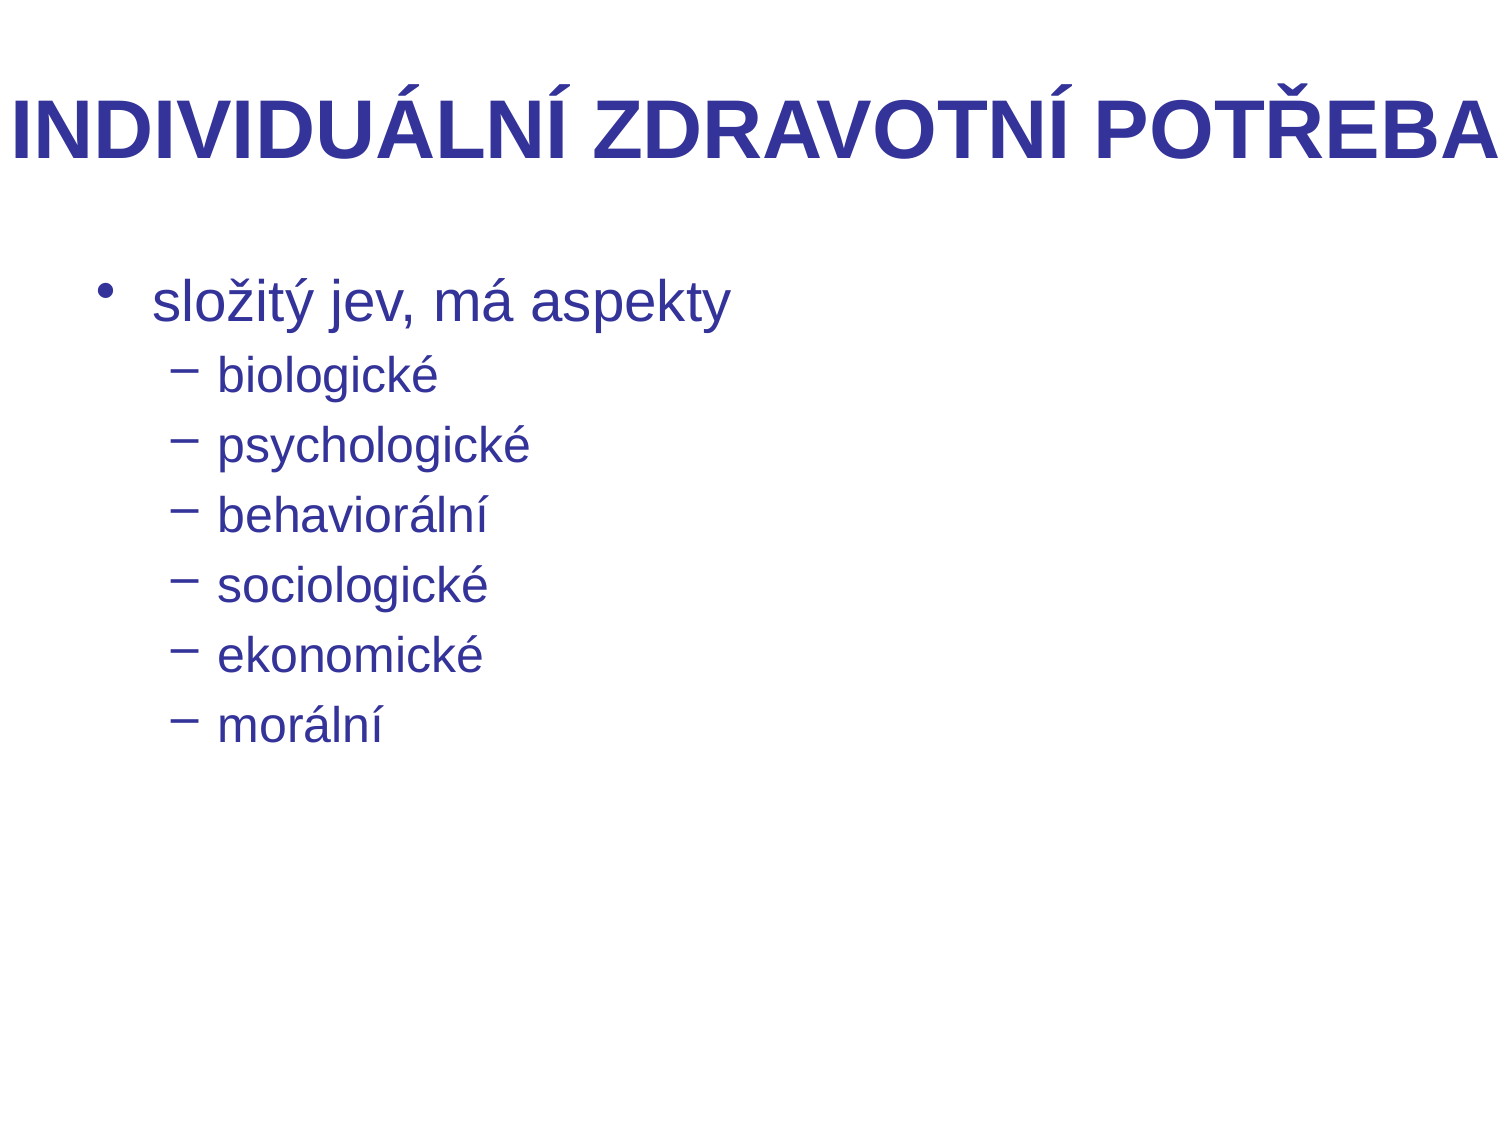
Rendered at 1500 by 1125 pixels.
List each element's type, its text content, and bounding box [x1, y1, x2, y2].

title INDIVIDUÁLNÍ ZDRAVOTNÍ POTŘEBA [0, 30, 1500, 219]
list složitý jev, má aspekty biologické psychologické behaviorální sociologické ekonomické morální [80, 255, 1431, 1088]
